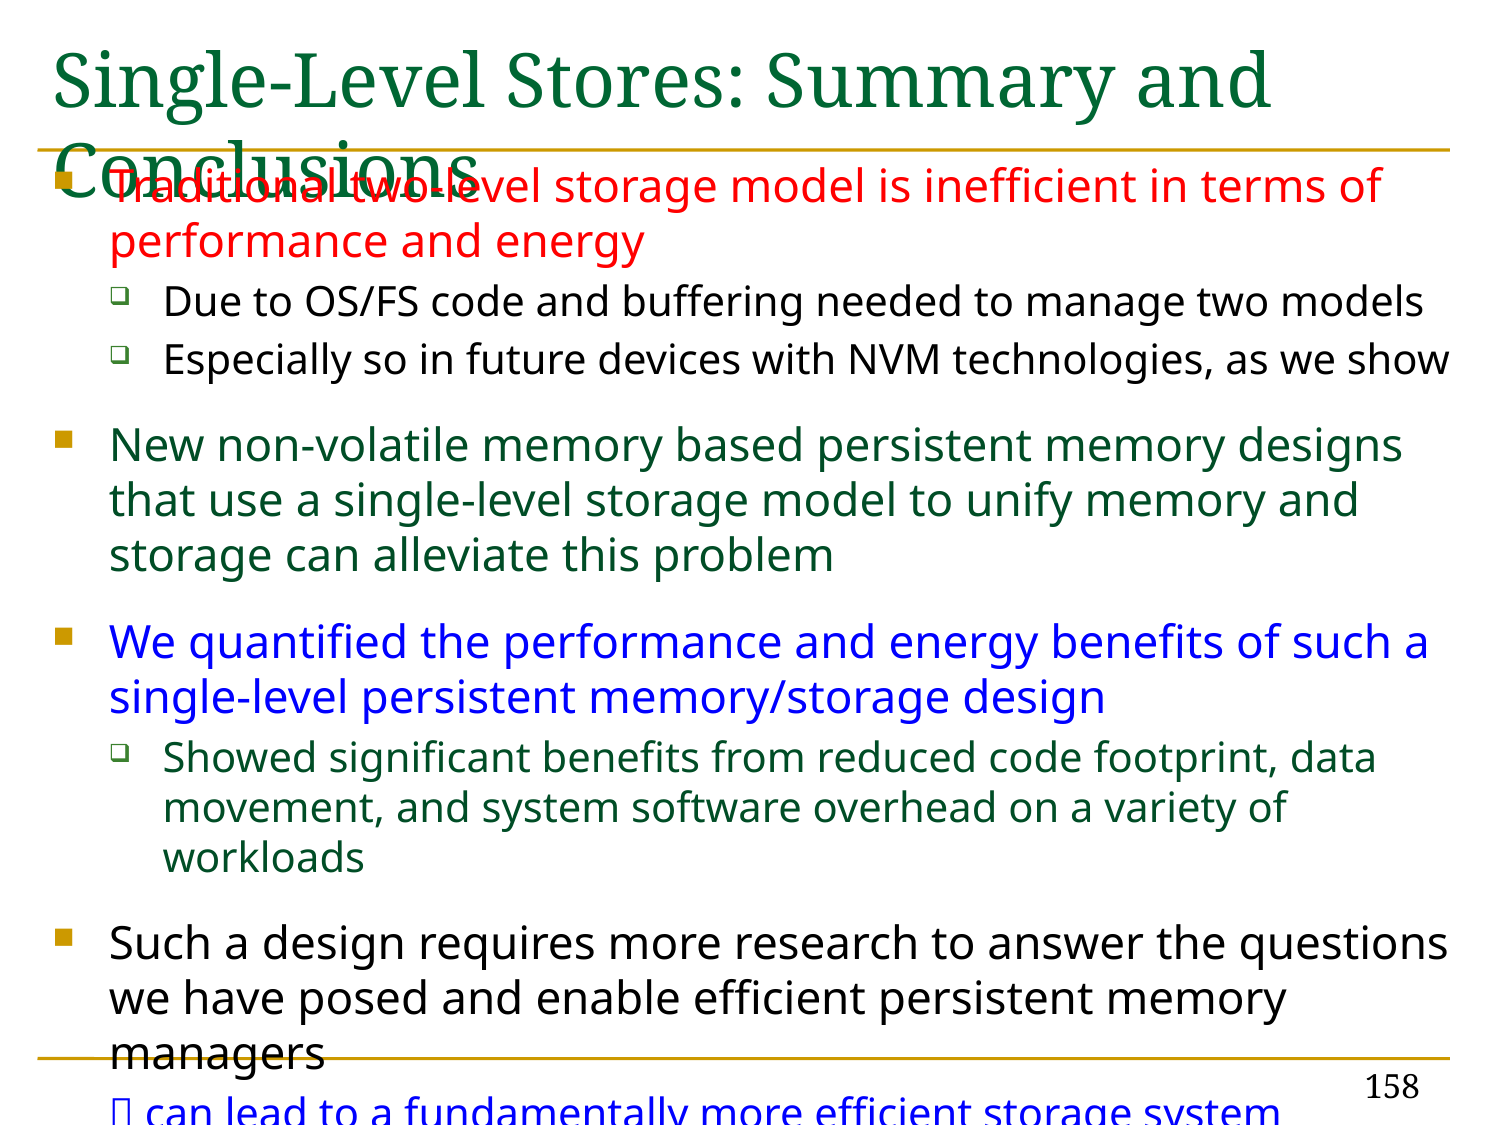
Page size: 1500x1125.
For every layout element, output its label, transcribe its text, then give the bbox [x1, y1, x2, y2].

slide_number 158 [1084, 1042, 1436, 1118]
list Traditional two-level storage model is inefficient in terms of performance and energy Due to OS/FS code and buffering needed to manage two models Especially so in future devices with NVM technologies, as we show New non-volatile memory based persistent memory designs that use a single-level storage model to unify memory and storage can alleviate this problem We quantified the performance and energy benefits of such a single-level persistent memory/storage design Showed significant benefits from reduced code footprint, data movement, and system software overhead on a variety of workloads Such a design requires more research to answer the questions we have posed and enable efficient persistent memory managers  can lead to a fundamentally more efficient storage system [37, 148, 1500, 1048]
title Single-Level Stores: Summary and Conclusions [37, 24, 1451, 148]
